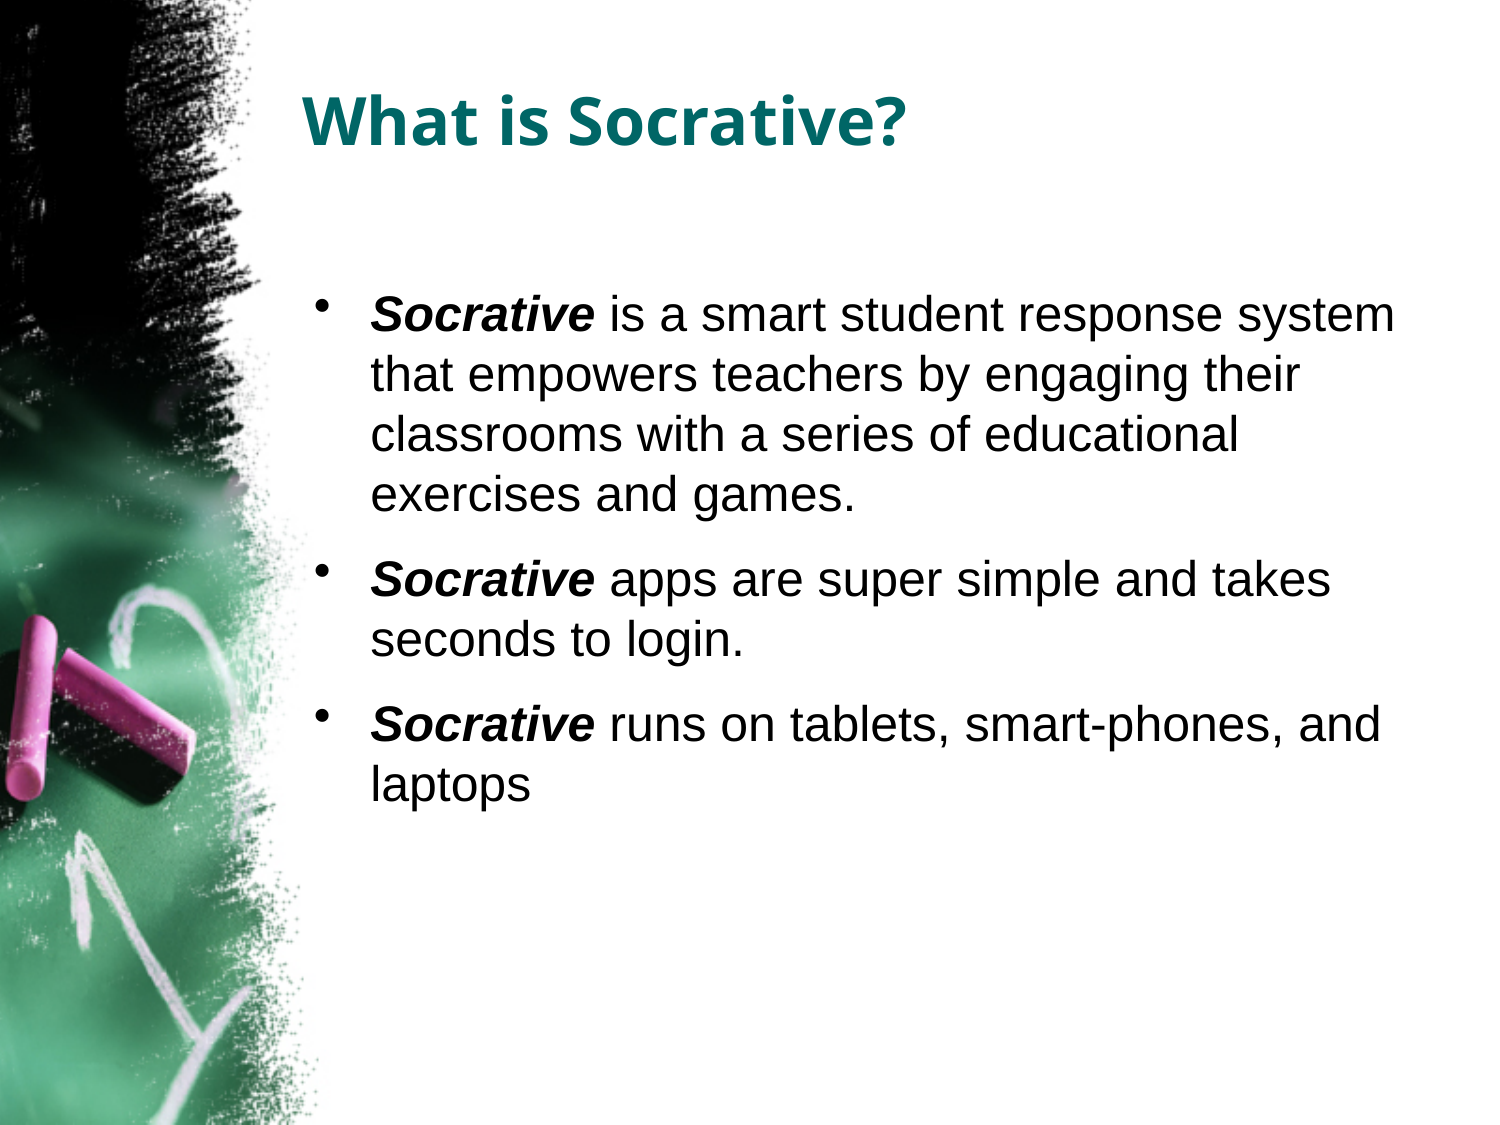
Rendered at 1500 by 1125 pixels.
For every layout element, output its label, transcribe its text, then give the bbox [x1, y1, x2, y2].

picture [0, 0, 1500, 1125]
list Socrative is a smart student response system that empowers teachers by engaging their classrooms with a series of educational exercises and games. Socrative apps are super simple and takes seconds to login. Socrative runs on tablets, smart-phones, and laptops [298, 273, 1450, 919]
title What is Socrative? [287, 49, 1438, 188]
